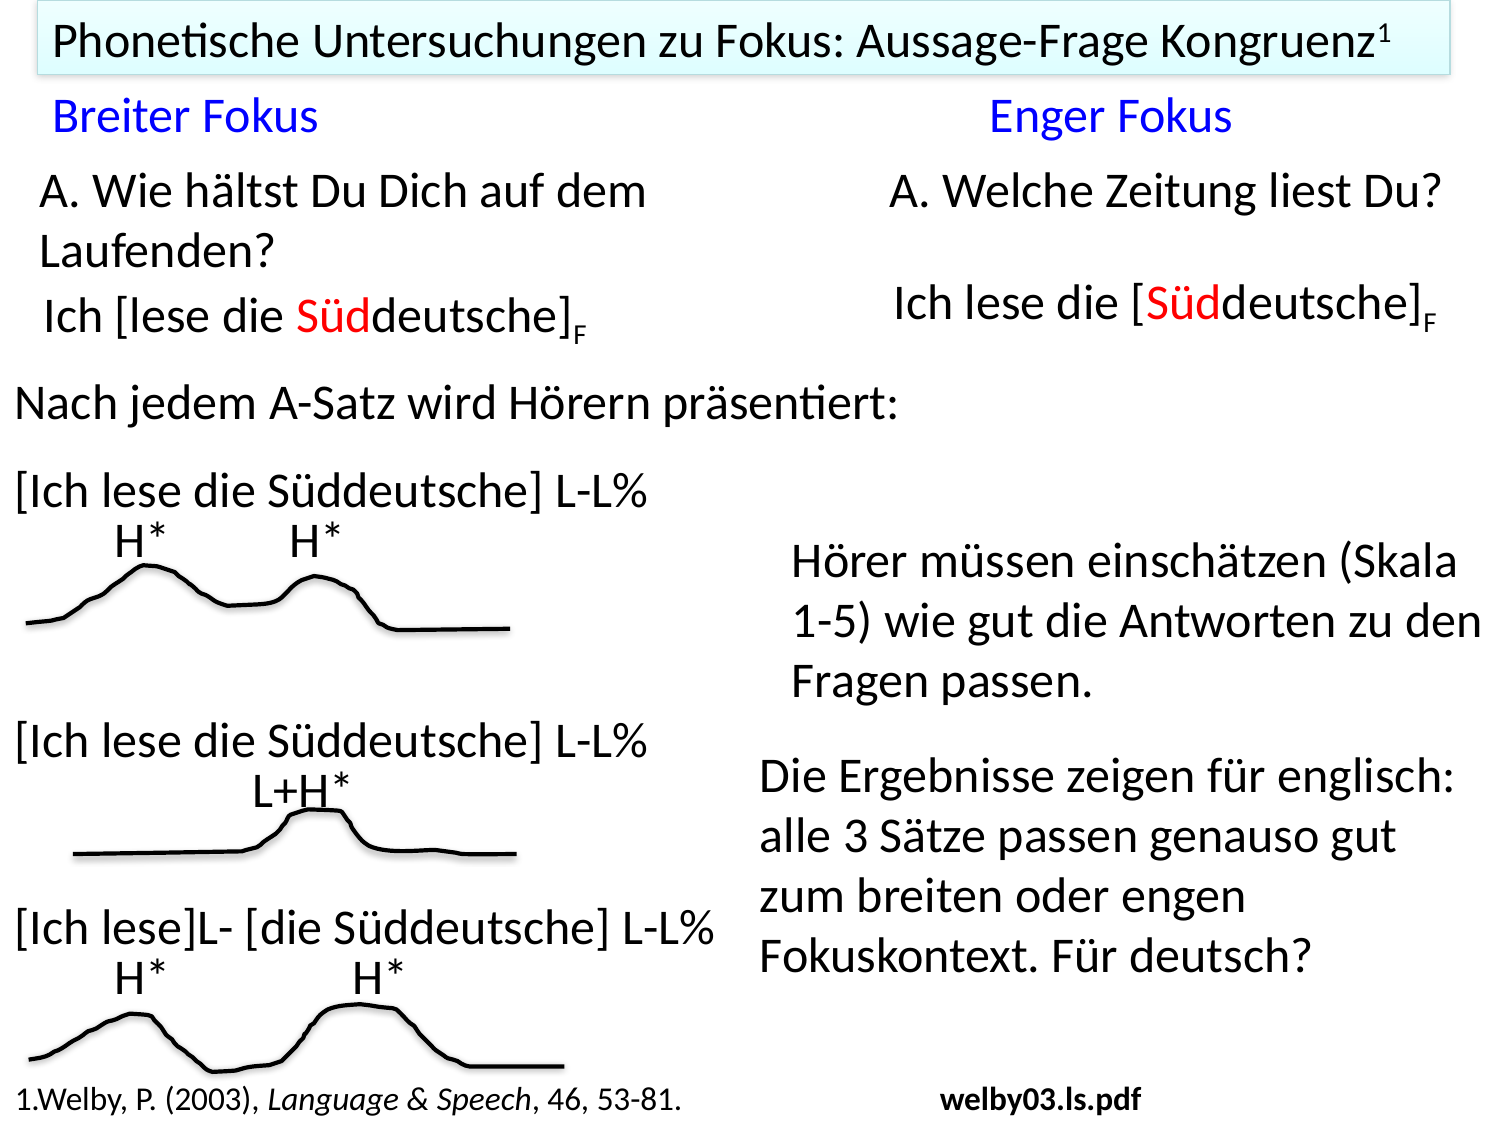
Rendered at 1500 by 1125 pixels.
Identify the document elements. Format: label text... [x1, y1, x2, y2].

text_box Ich [lese die Süddeutsche]F [28, 274, 602, 358]
text_box A. Welche Zeitung liest Du? [875, 149, 1500, 225]
text_box welby03.ls.pdf [924, 1069, 1188, 1125]
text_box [745, 519, 1500, 993]
text_box A. Wie hältst Du Dich auf dem Laufenden? [24, 149, 725, 285]
text_box Ich lese die [Süddeutsche]F [878, 262, 1452, 346]
text_box Enger Fokus [974, 74, 1288, 150]
text_box Phonetische Untersuchungen zu Fokus: Aussage-Frage Kongruenz1 [37, 0, 1450, 75]
text_box 1.Welby, P. (2003), Language & Speech, 46, 53-81. [0, 1080, 750, 1125]
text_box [0, 362, 951, 1072]
text_box Breiter Fokus [37, 74, 350, 150]
